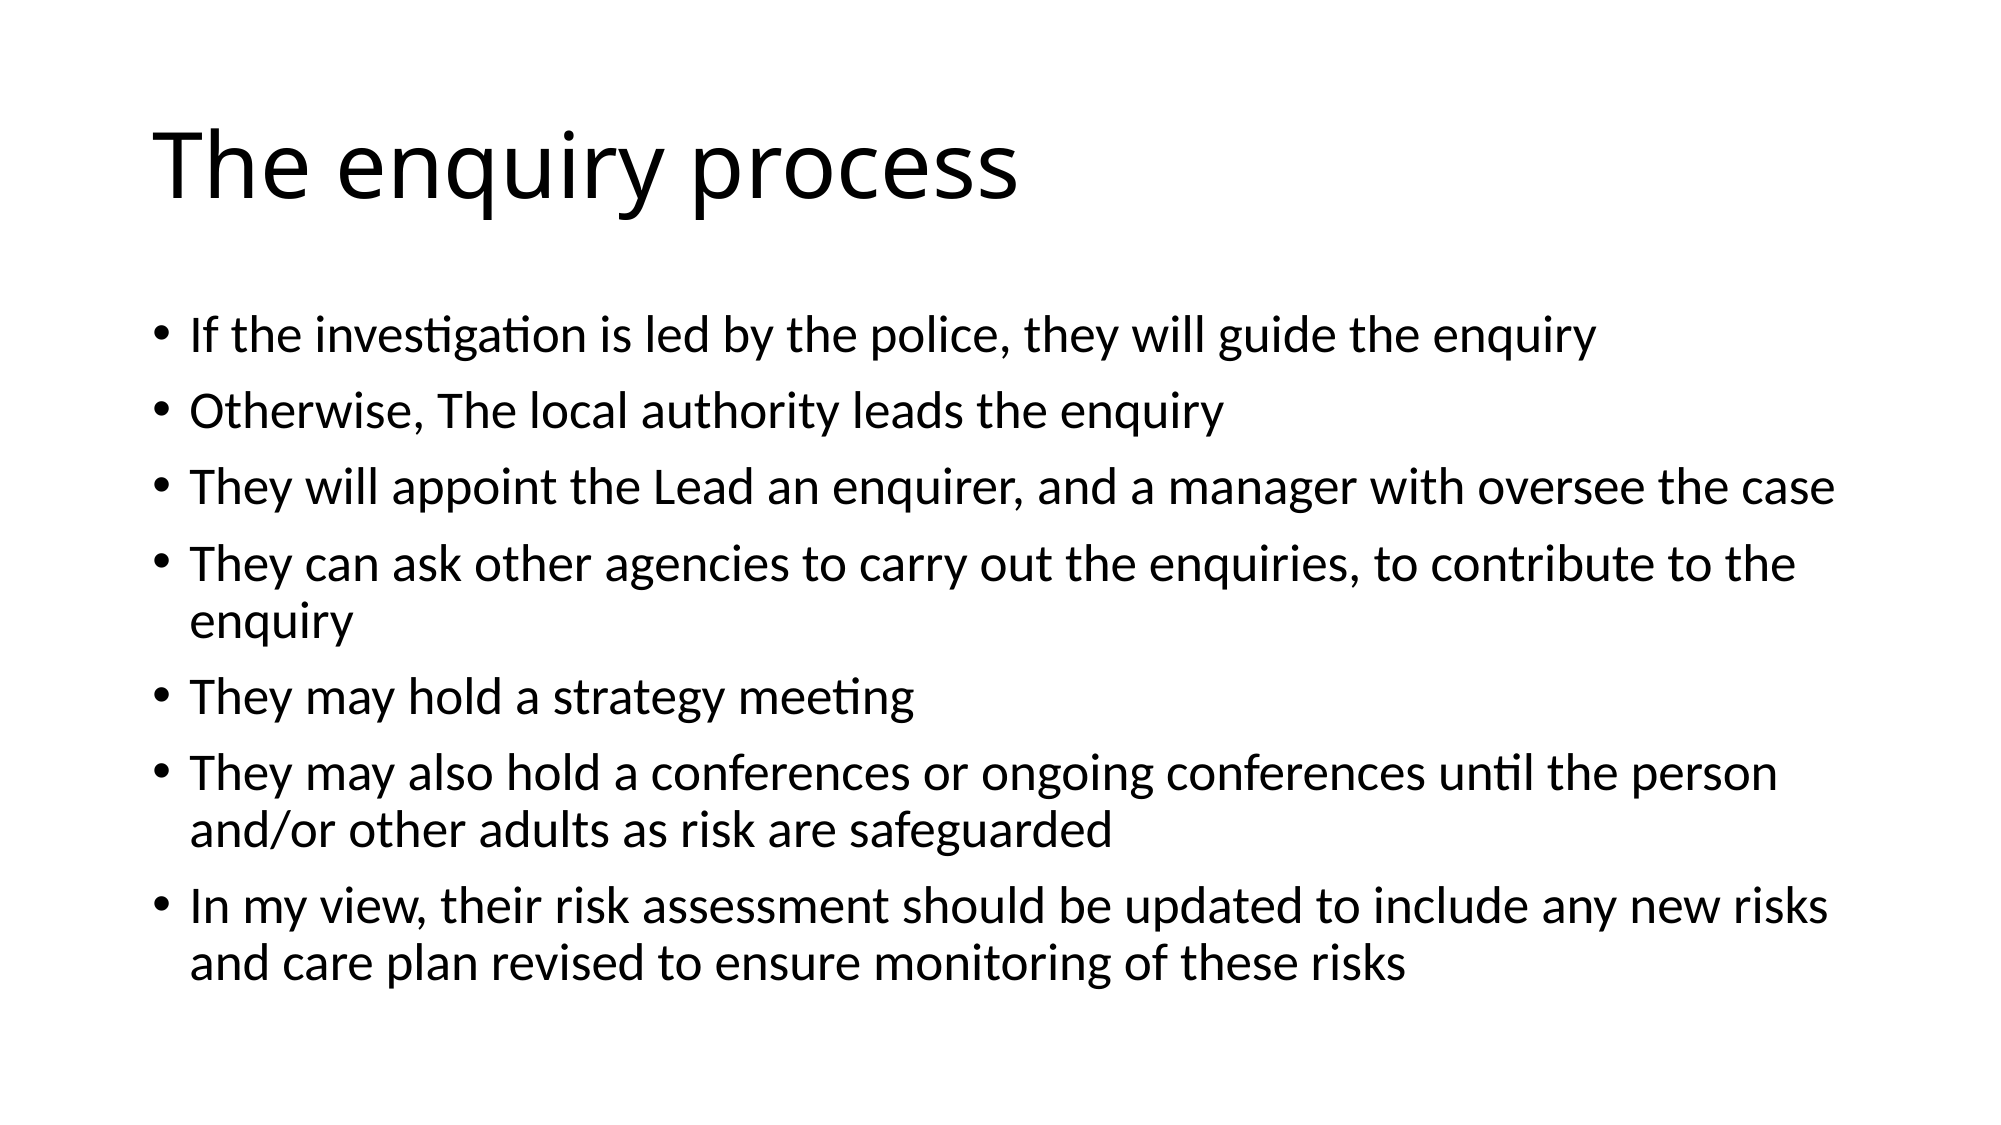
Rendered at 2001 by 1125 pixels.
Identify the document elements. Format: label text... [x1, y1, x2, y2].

list If the investigation is led by the police, they will guide the enquiry Otherwise, The local authority leads the enquiry They will appoint the Lead an enquirer, and a manager with oversee the case They can ask other agencies to carry out the enquiries, to contribute to the enquiry They may hold a strategy meeting They may also hold a conferences or ongoing conferences until the person and/or other adults as risk are safeguarded In my view, their risk assessment should be updated to include any new risks and care plan revised to ensure monitoring of these risks [137, 299, 1863, 1014]
title The enquiry process [137, 59, 1863, 278]
